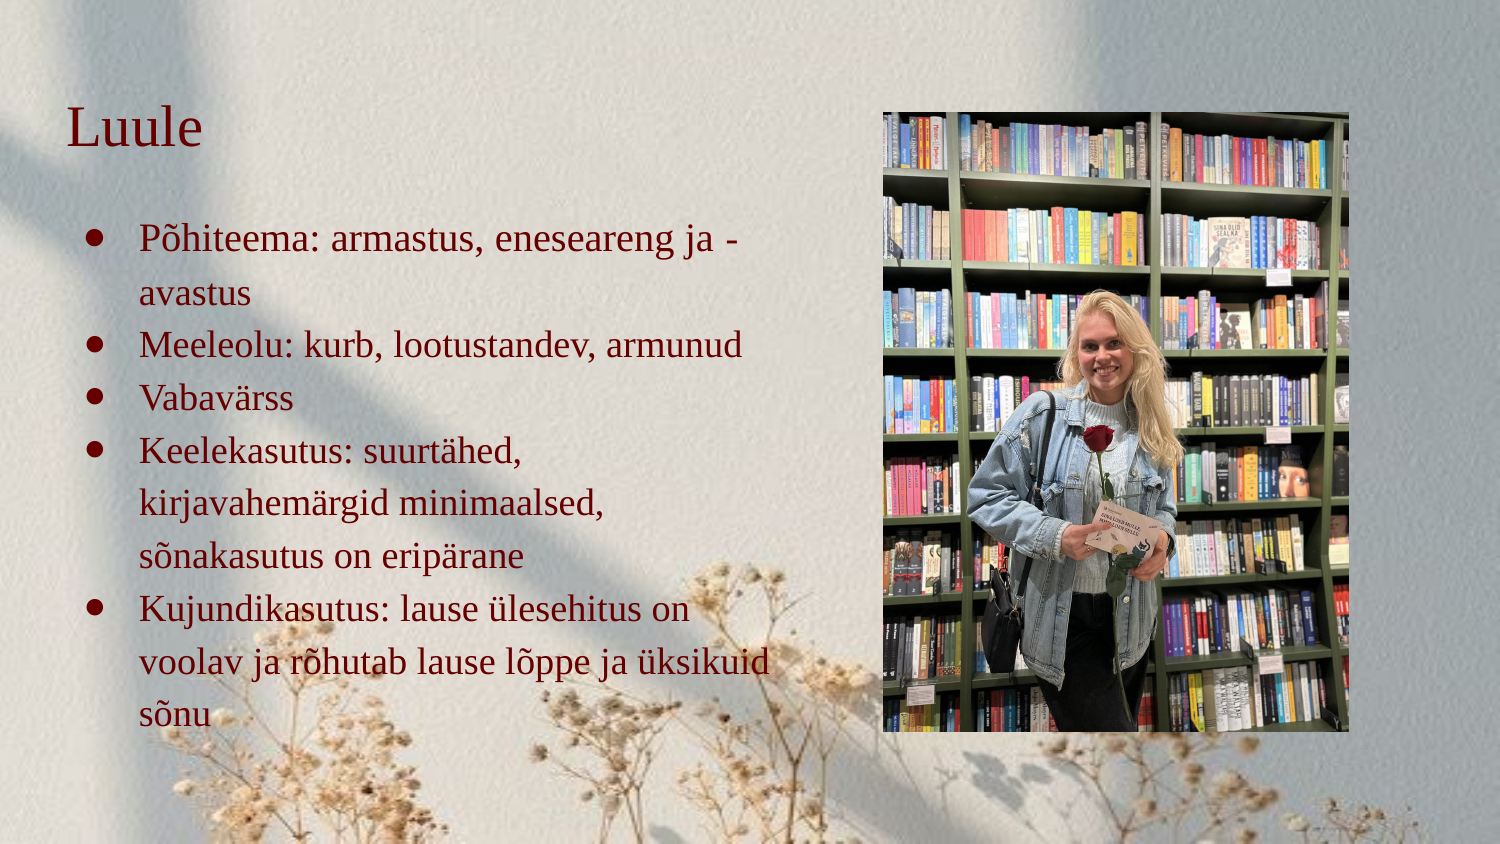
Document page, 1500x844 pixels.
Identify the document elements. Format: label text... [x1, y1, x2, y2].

title Luule [51, 72, 1449, 167]
list Põhiteema: armastus, eneseareng ja -avastus Meeleolu: kurb, lootustandev, armunud Vabavärss Keelekasutus: suurtähed, kirjavahemärgid minimaalsed, sõnakasutus on eripärane Kujundikasutus: lause ülesehitus on voolav ja rõhutab lause lõppe ja üksikuid sõnu [51, 189, 790, 750]
picture [0, 0, 1500, 844]
